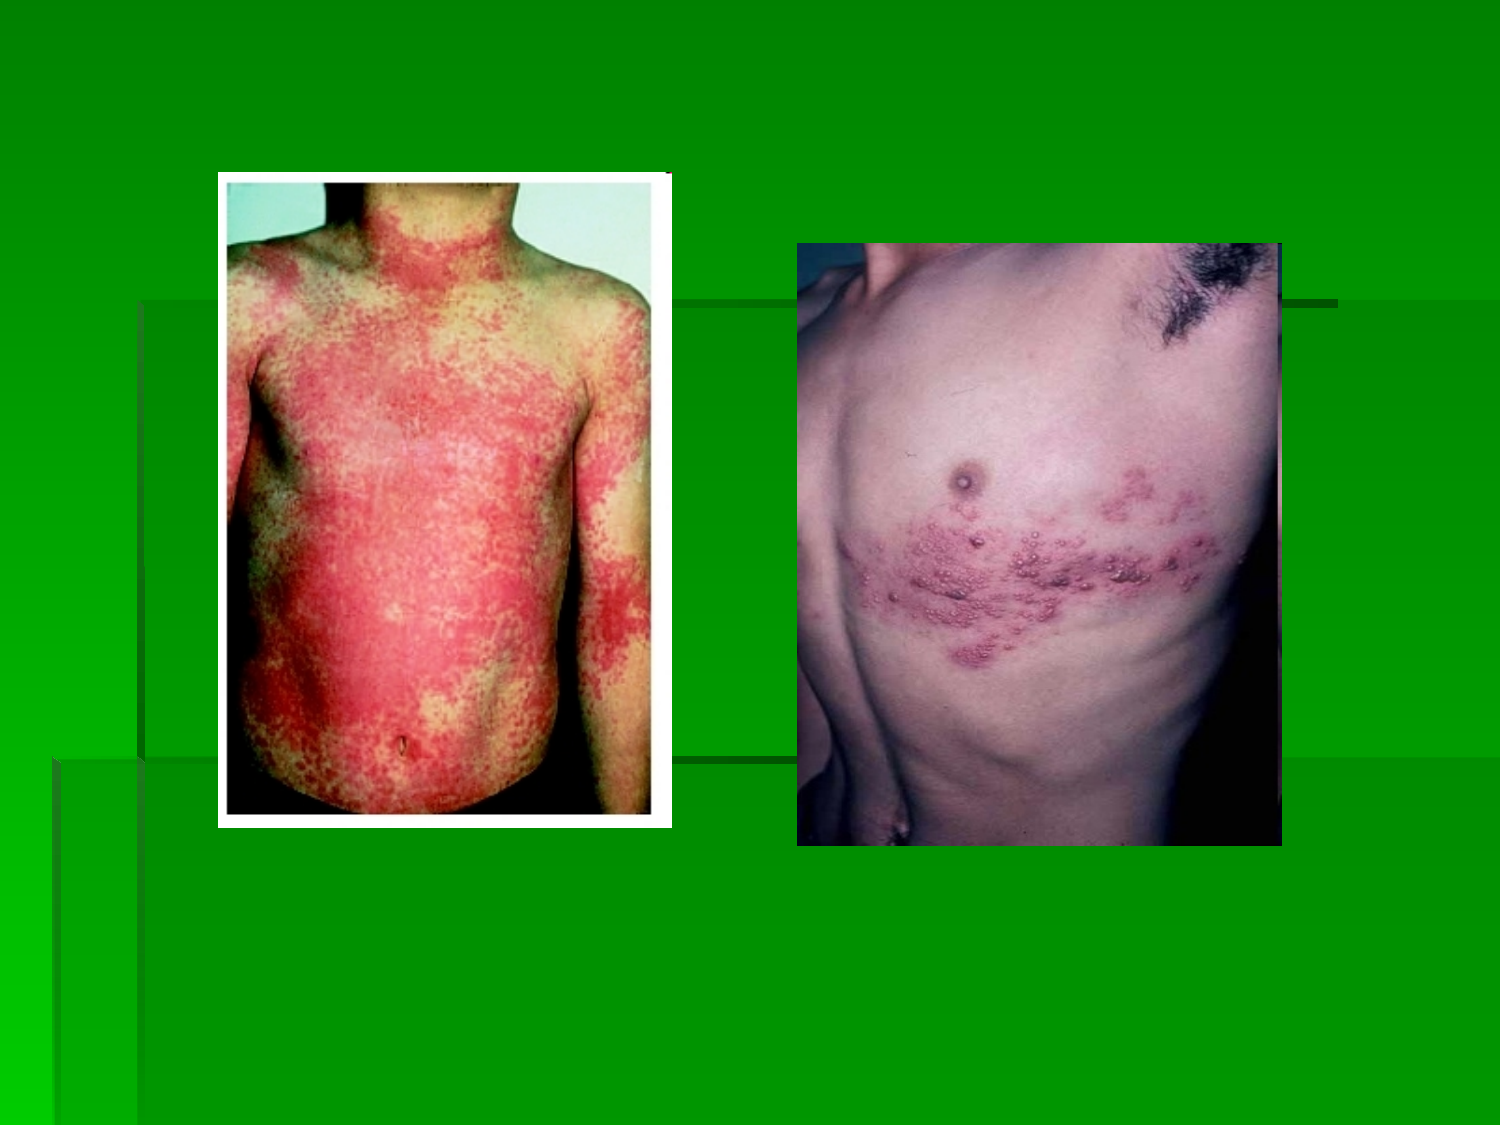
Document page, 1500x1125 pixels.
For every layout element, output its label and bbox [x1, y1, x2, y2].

list [218, 172, 672, 828]
picture [796, 243, 1282, 846]
